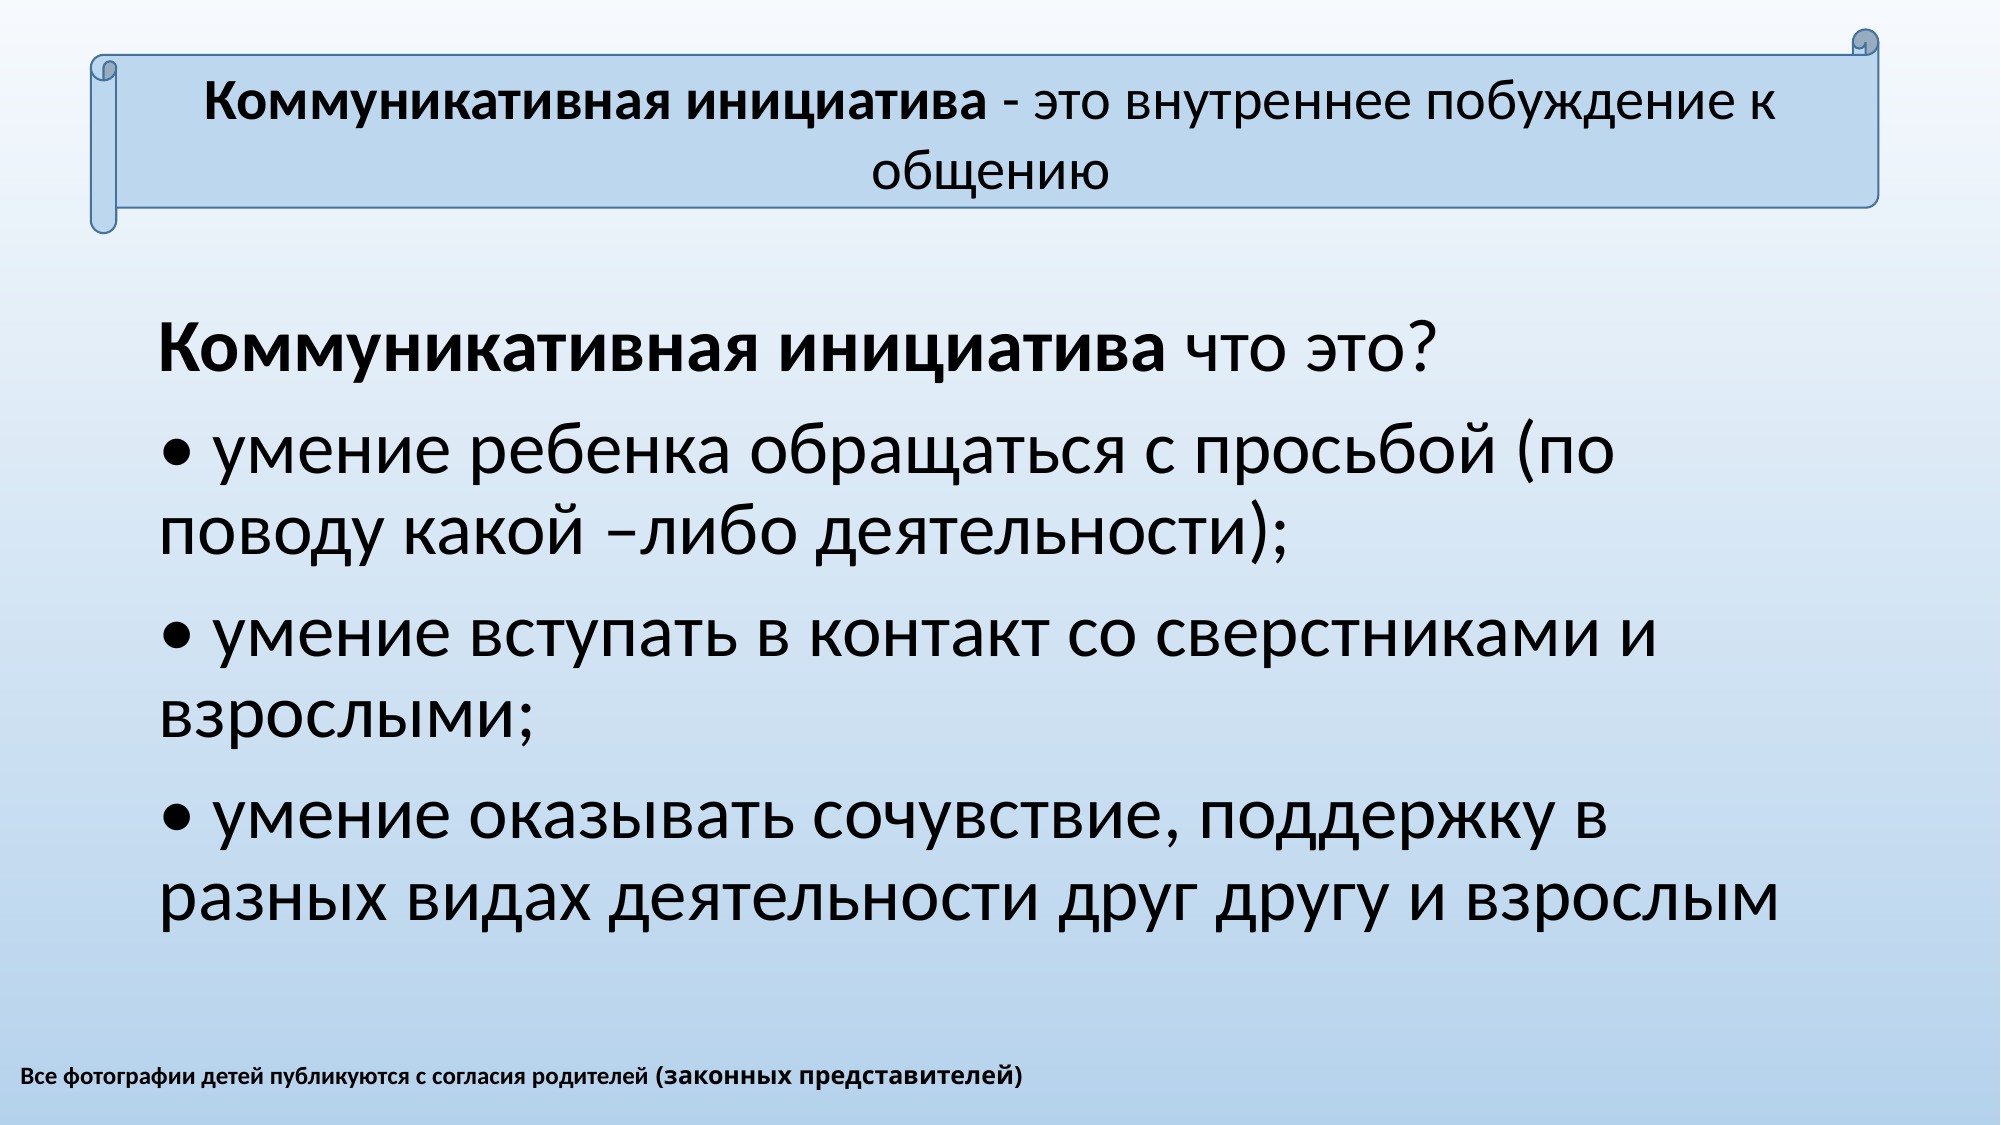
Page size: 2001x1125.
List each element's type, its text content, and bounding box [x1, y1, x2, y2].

title Все фотографии детей публикуются с согласия родителей (законных представителей) [0, 1047, 1069, 1125]
list Коммуникативная инициатива что это? • умение ребенка обращаться с просьбой (по поводу какой –либо деятельности); • умение вступать в контакт со сверстниками и взрослыми; • умение оказывать сочувствие, поддержку в разных видах деятельности друг другу и взрослым [143, 299, 1863, 1014]
text_box Коммуникативная инициатива - это внутреннее побуждение к общению [89, 28, 1880, 235]
